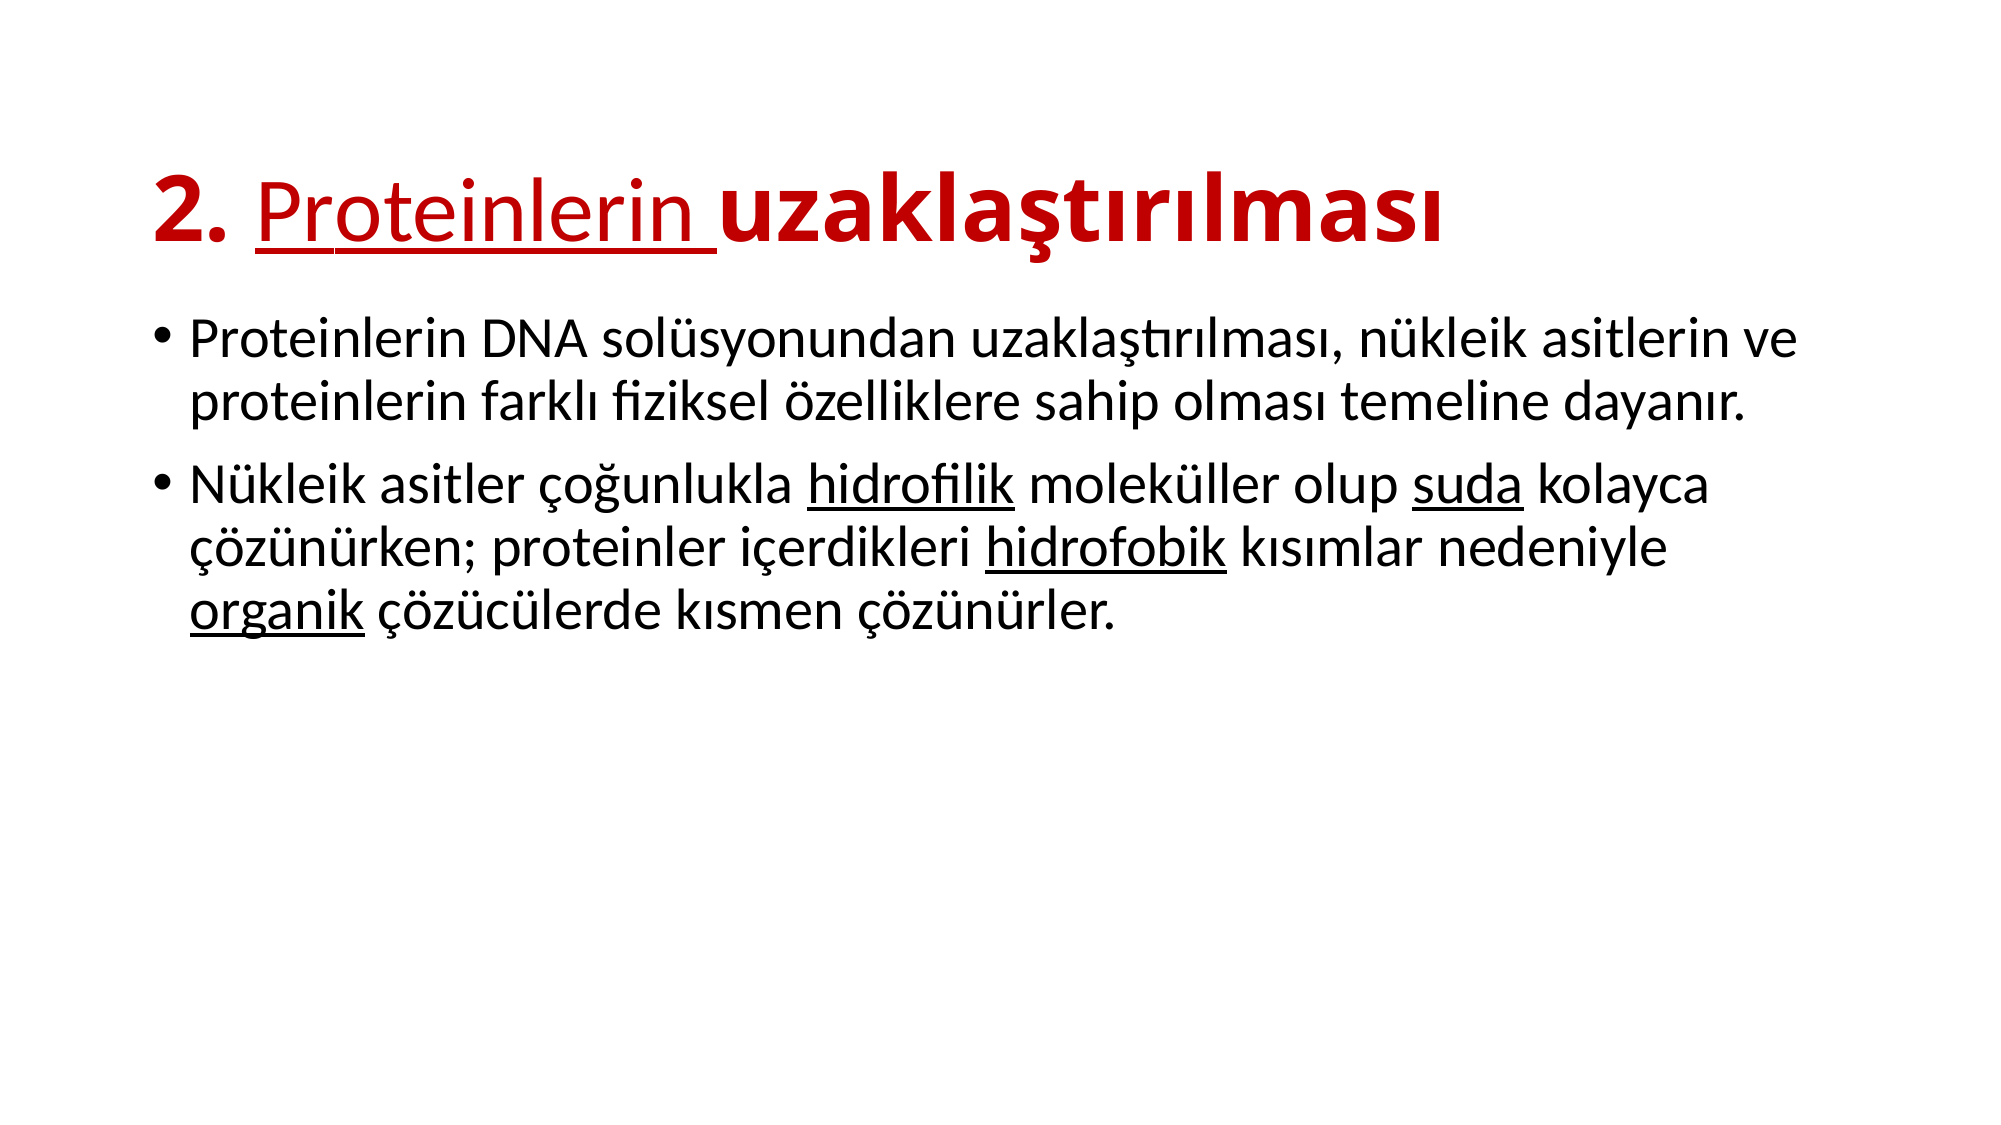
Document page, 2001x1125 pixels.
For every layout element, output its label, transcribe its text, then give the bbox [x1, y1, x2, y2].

list Proteinlerin DNA solüsyonundan uzaklaştırılması, nükleik asitlerin ve proteinlerin farklı fiziksel özelliklere sahip olması temeline dayanır. Nükleik asitler çoğunlukla hidrofilik moleküller olup suda kolayca çözünürken; proteinler içerdikleri hidrofobik kısımlar nedeniyle organik çözücülerde kısmen çözünürler. [137, 299, 1863, 1014]
title 2. Proteinlerin uzaklaştırılması [137, 147, 1863, 278]
